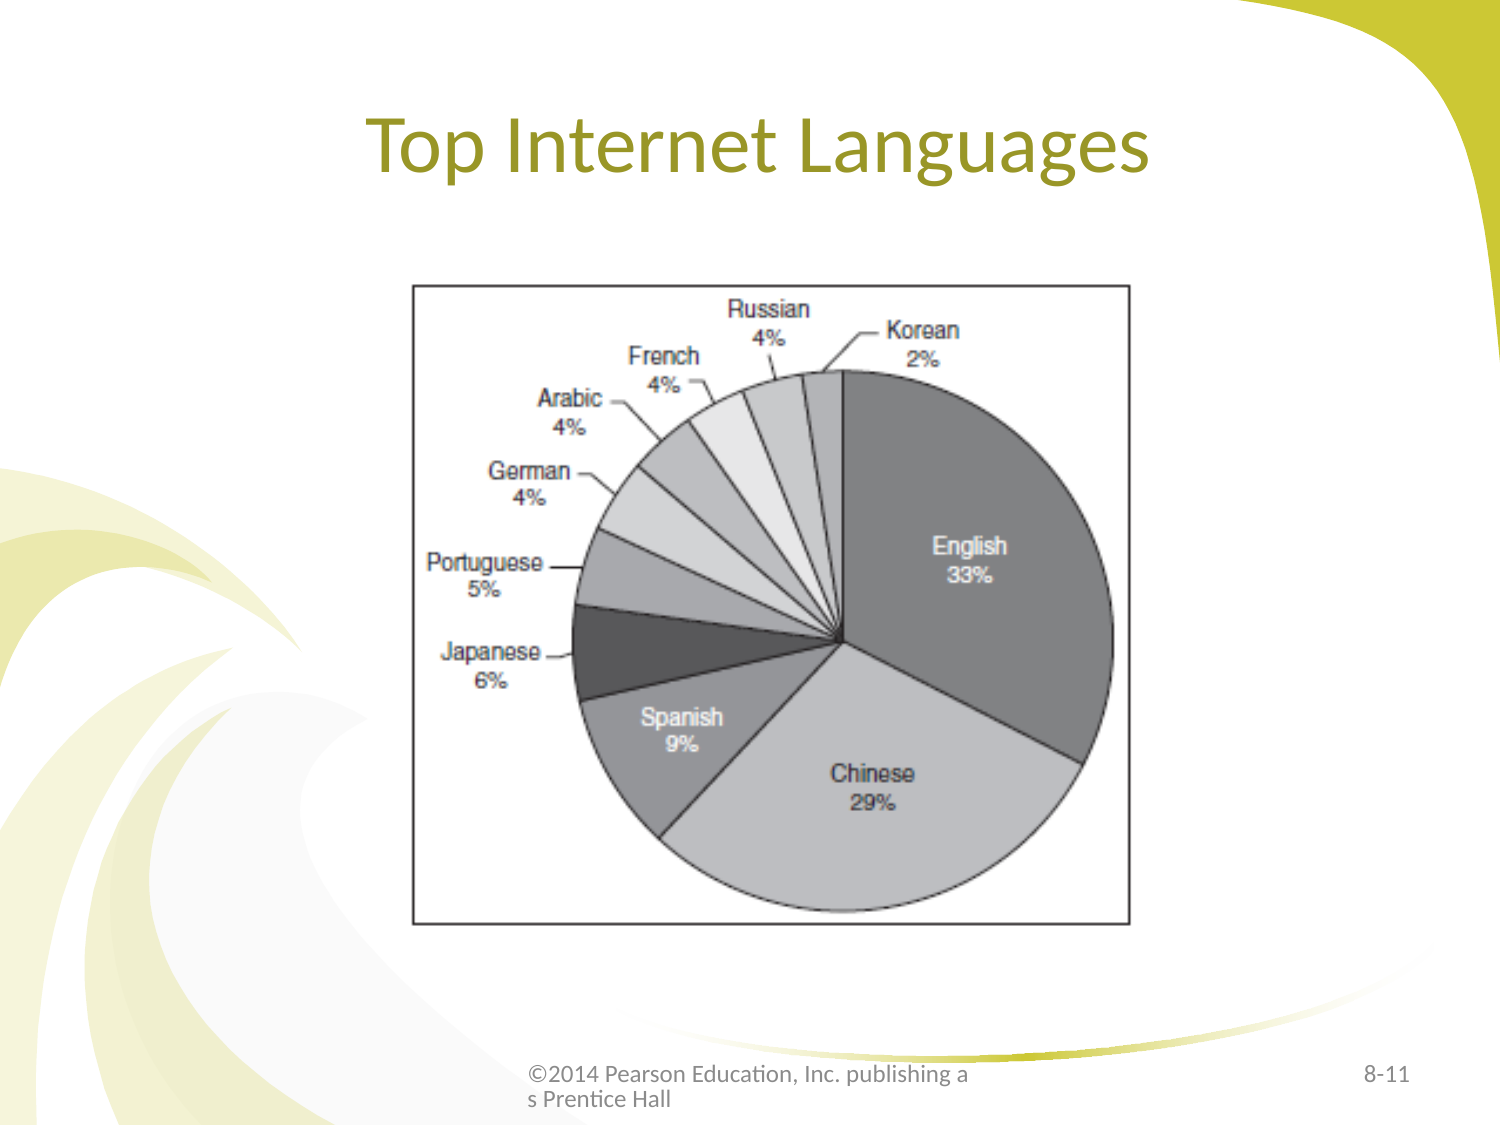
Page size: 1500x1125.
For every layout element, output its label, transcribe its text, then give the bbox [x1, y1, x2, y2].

picture [387, 262, 1164, 941]
title Top Internet Languages [350, 45, 1188, 233]
slide_number 8-11 [1074, 1042, 1425, 1103]
footer ©2014 Pearson Education, Inc. publishing as Prentice Hall [512, 1042, 988, 1103]
